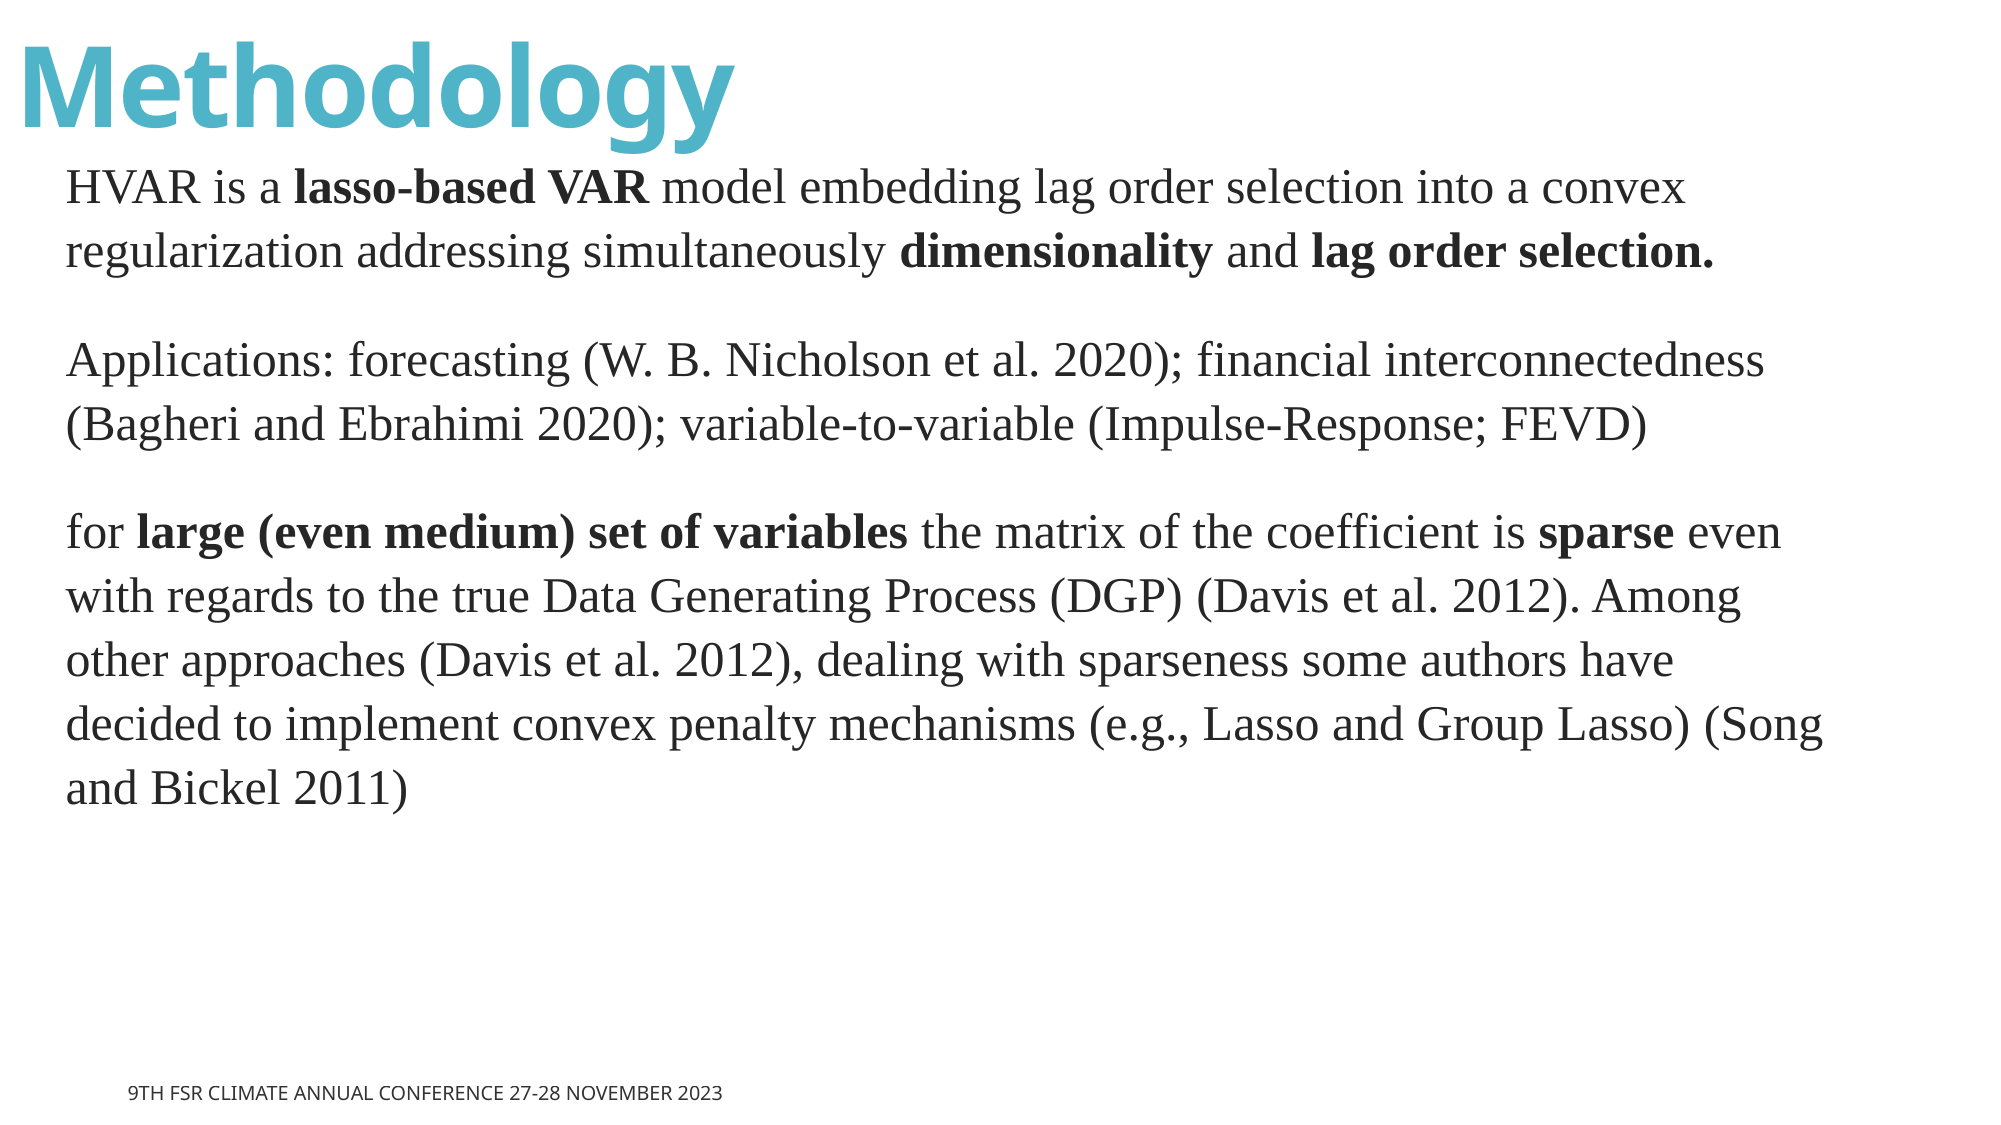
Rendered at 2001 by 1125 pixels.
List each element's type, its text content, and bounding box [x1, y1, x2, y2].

list HVAR is a lasso-based VAR model embedding lag order selection into a convex regularization addressing simultaneously dimensionality and lag order selection. Applications: forecasting (W. B. Nicholson et al. 2020); financial interconnectedness (Bagheri and Ebrahimi 2020); variable-to-variable (Impulse-Response; FEVD) for large (even medium) set of variables the matrix of the coefficient is sparse even with regards to the true Data Generating Process (DGP) (Davis et al. 2012). Among other approaches (Davis et al. 2012), dealing with sparseness some authors have decided to implement convex penalty mechanisms (e.g., Lasso and Group Lasso) (Song and Bickel 2011) [35, 142, 1840, 983]
title Methodology [0, 0, 1768, 229]
footer 9th FSR Climate Annual Conference 27-28 November 2023 [112, 1075, 938, 1113]
